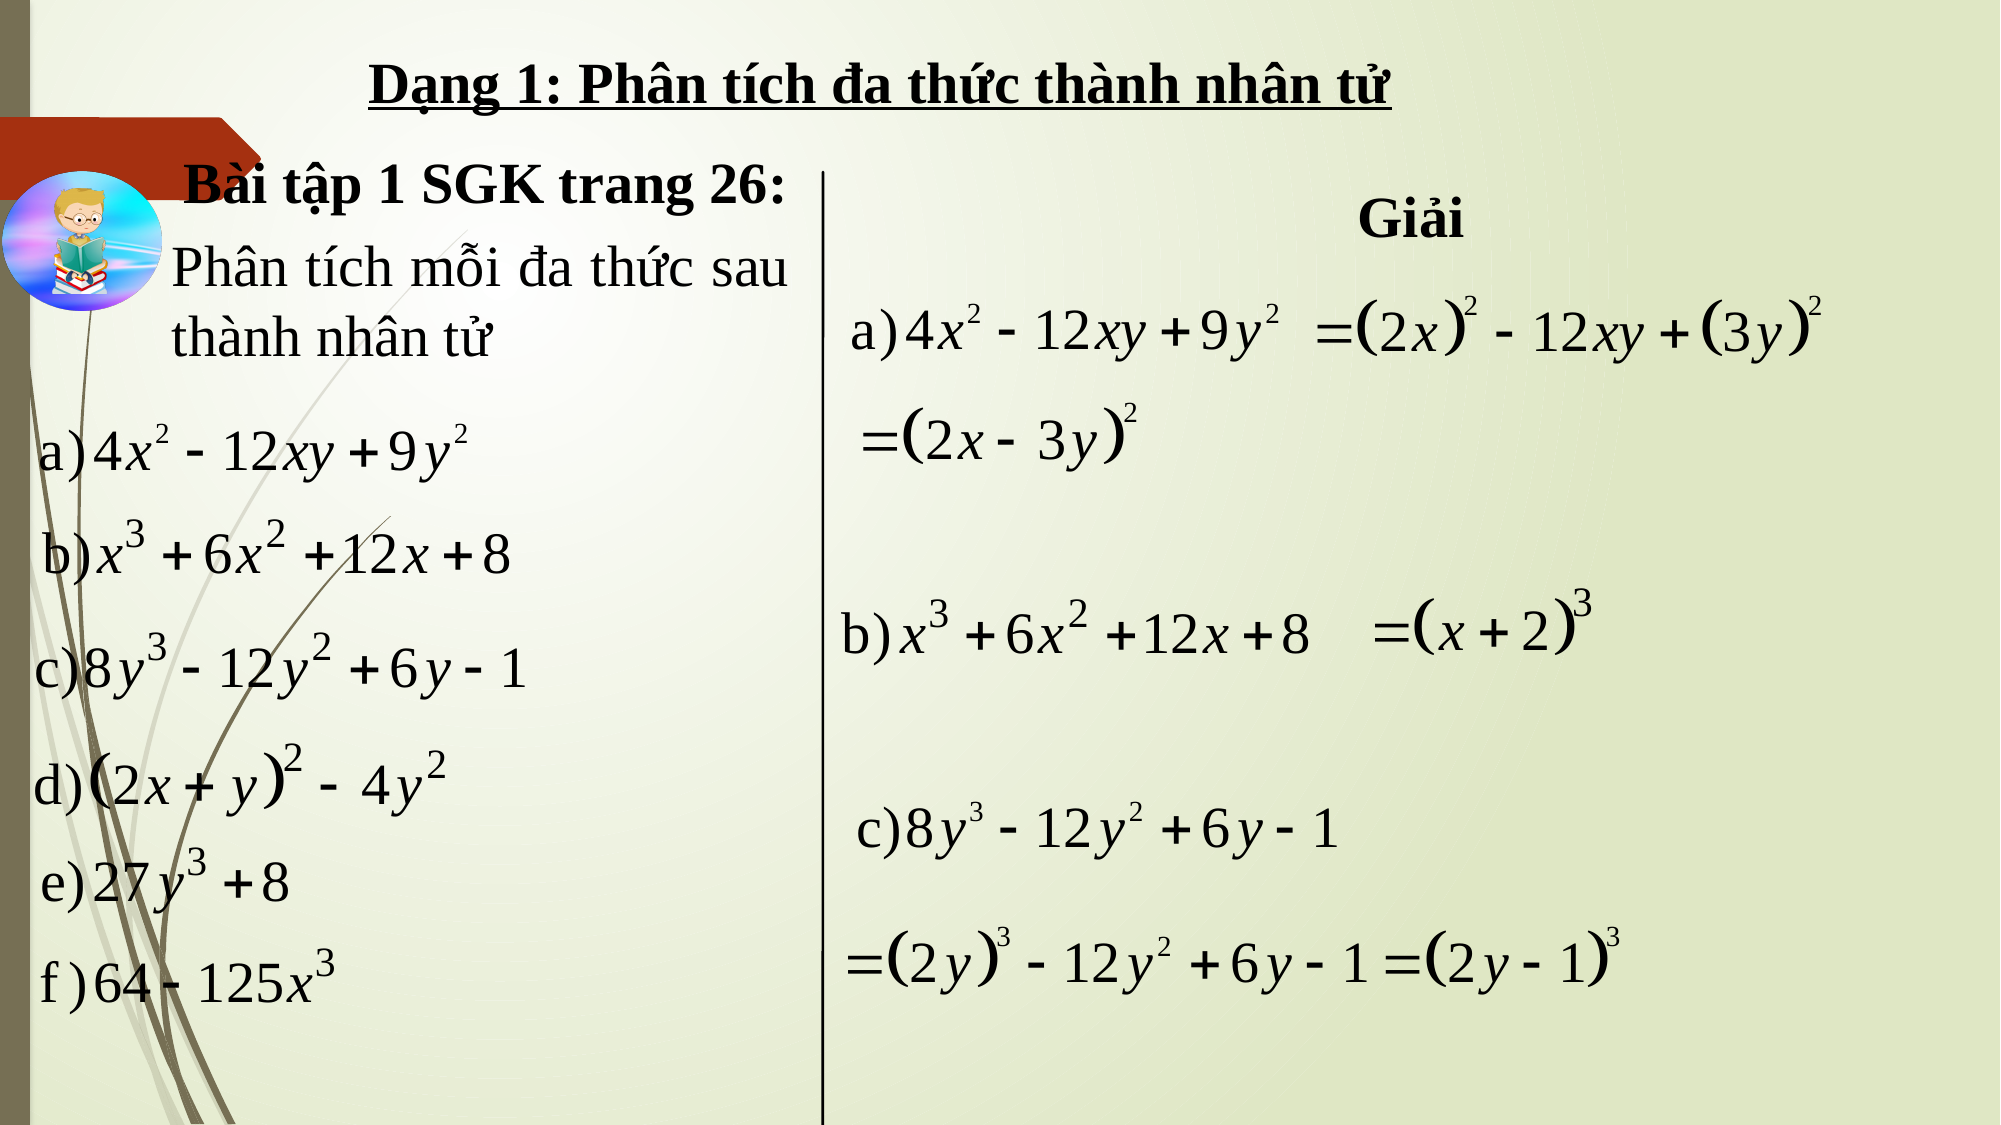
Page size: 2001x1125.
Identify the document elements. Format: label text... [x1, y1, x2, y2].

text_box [39, 510, 514, 593]
text_box Dạng 1: Phân tích đa thức thành nhân tử [353, 37, 1407, 123]
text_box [1307, 286, 1827, 377]
text_box Giải [1342, 171, 1480, 257]
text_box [35, 415, 472, 490]
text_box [30, 733, 451, 830]
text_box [31, 624, 526, 706]
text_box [37, 940, 338, 1022]
text_box Phân tích mỗi đa thức sau thành nhân tử [157, 221, 804, 376]
picture [1, 171, 162, 311]
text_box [1365, 578, 1596, 676]
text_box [847, 295, 1284, 369]
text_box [853, 793, 1340, 867]
text_box Bài tập 1 SGK trang 26: [168, 137, 818, 223]
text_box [853, 394, 1142, 485]
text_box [838, 917, 1624, 1008]
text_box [838, 590, 1313, 673]
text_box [37, 838, 293, 921]
